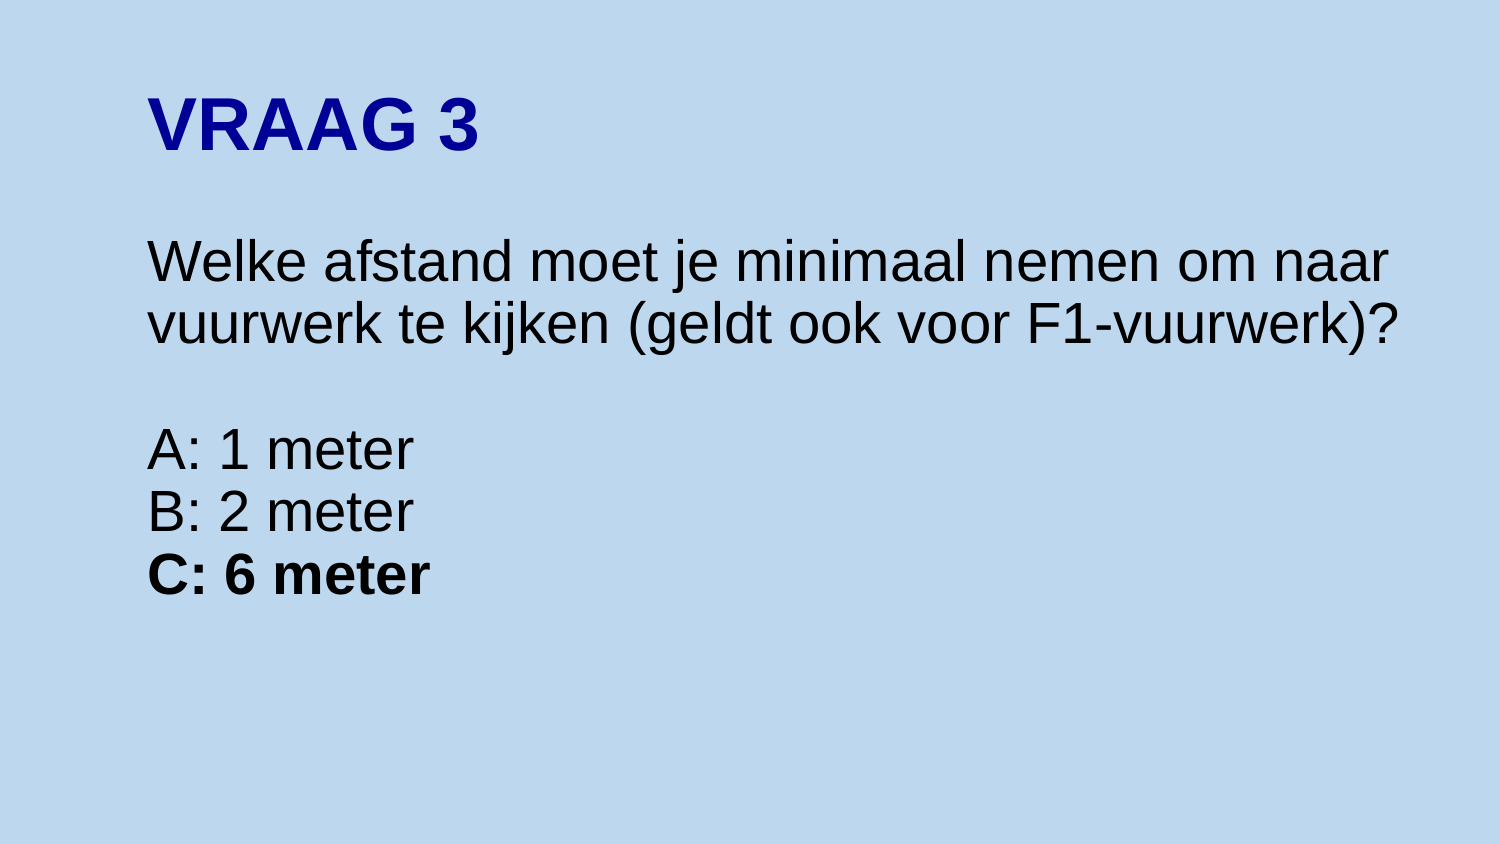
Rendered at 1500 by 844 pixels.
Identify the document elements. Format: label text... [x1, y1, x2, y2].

title VRAAG 3 Welke afstand moet je minimaal nemen om naar vuurwerk te kijken (geldt ook voor F1-vuurwerk)? A: 1 meter B: 2 meter C: 6 meter [147, 82, 1500, 682]
